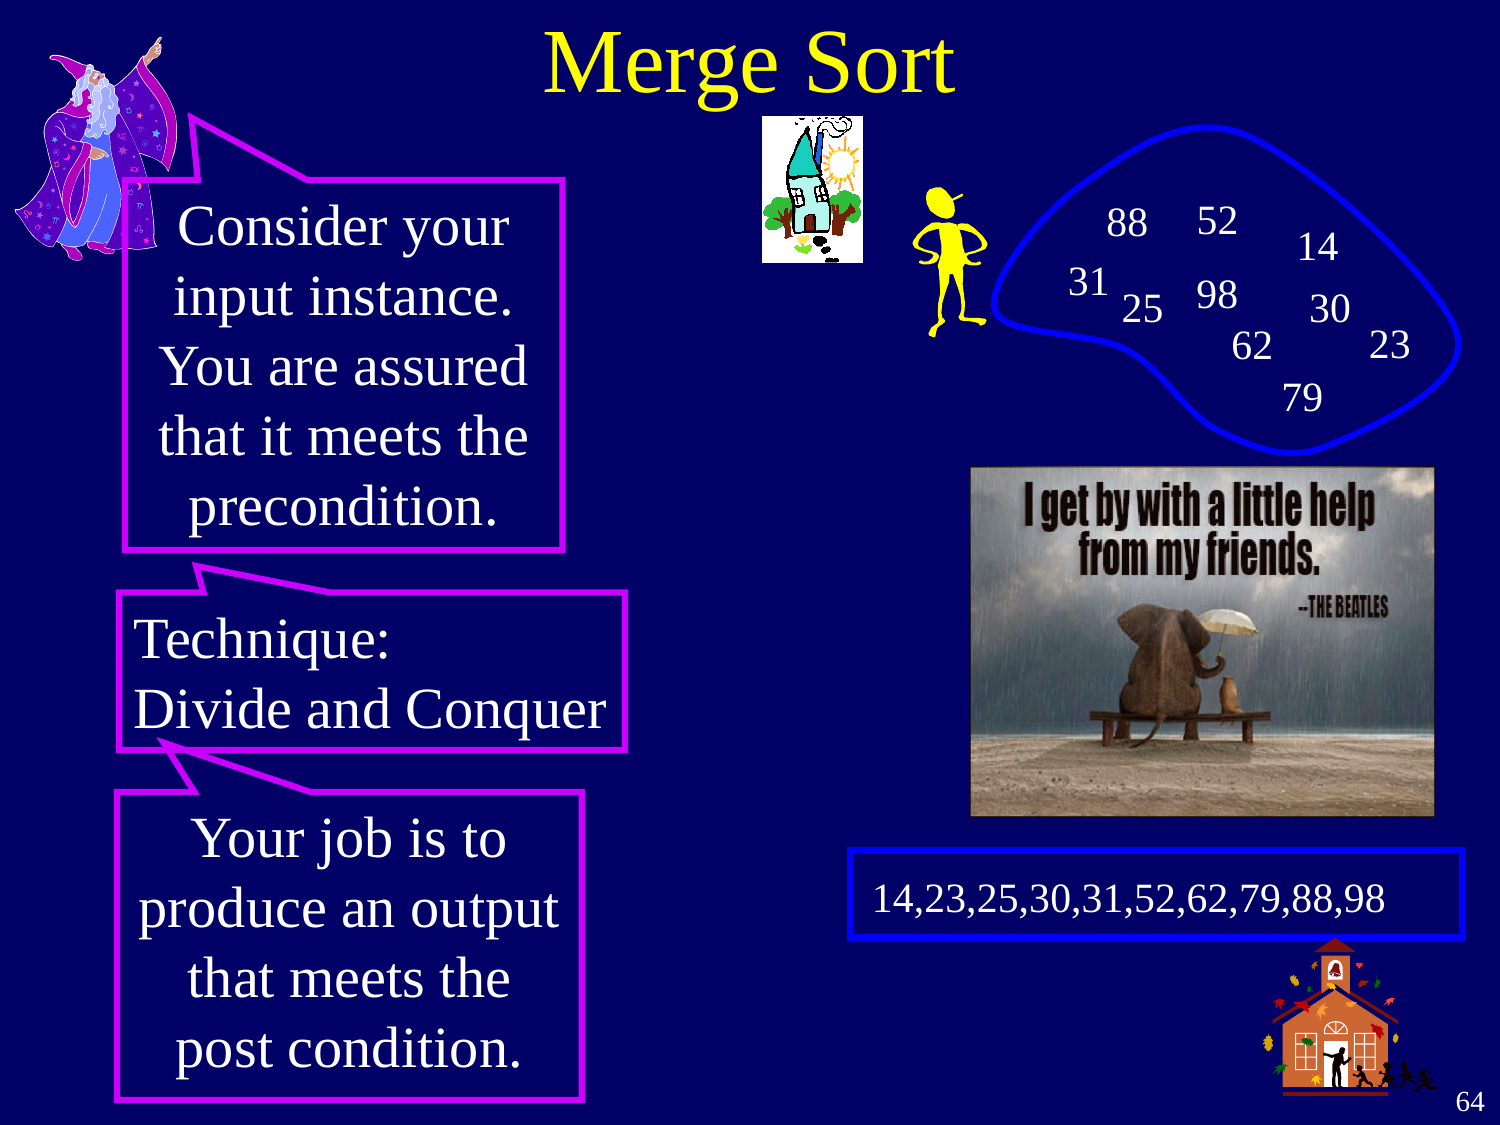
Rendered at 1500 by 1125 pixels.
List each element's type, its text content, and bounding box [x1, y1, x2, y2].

text_box Technique: Divide and Conquer [119, 565, 625, 750]
text_box Your job is to produce an output that meets the post condition. [116, 750, 582, 1101]
text_box Consider your input instance. You are assured that it meets the precondition. [124, 117, 563, 551]
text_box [987, 109, 1471, 463]
picture [1261, 937, 1438, 1096]
title Merge Sort [112, 0, 1388, 150]
picture [762, 116, 863, 263]
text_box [912, 187, 988, 338]
picture [14, 36, 180, 262]
picture [968, 466, 1436, 817]
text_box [849, 849, 1463, 938]
